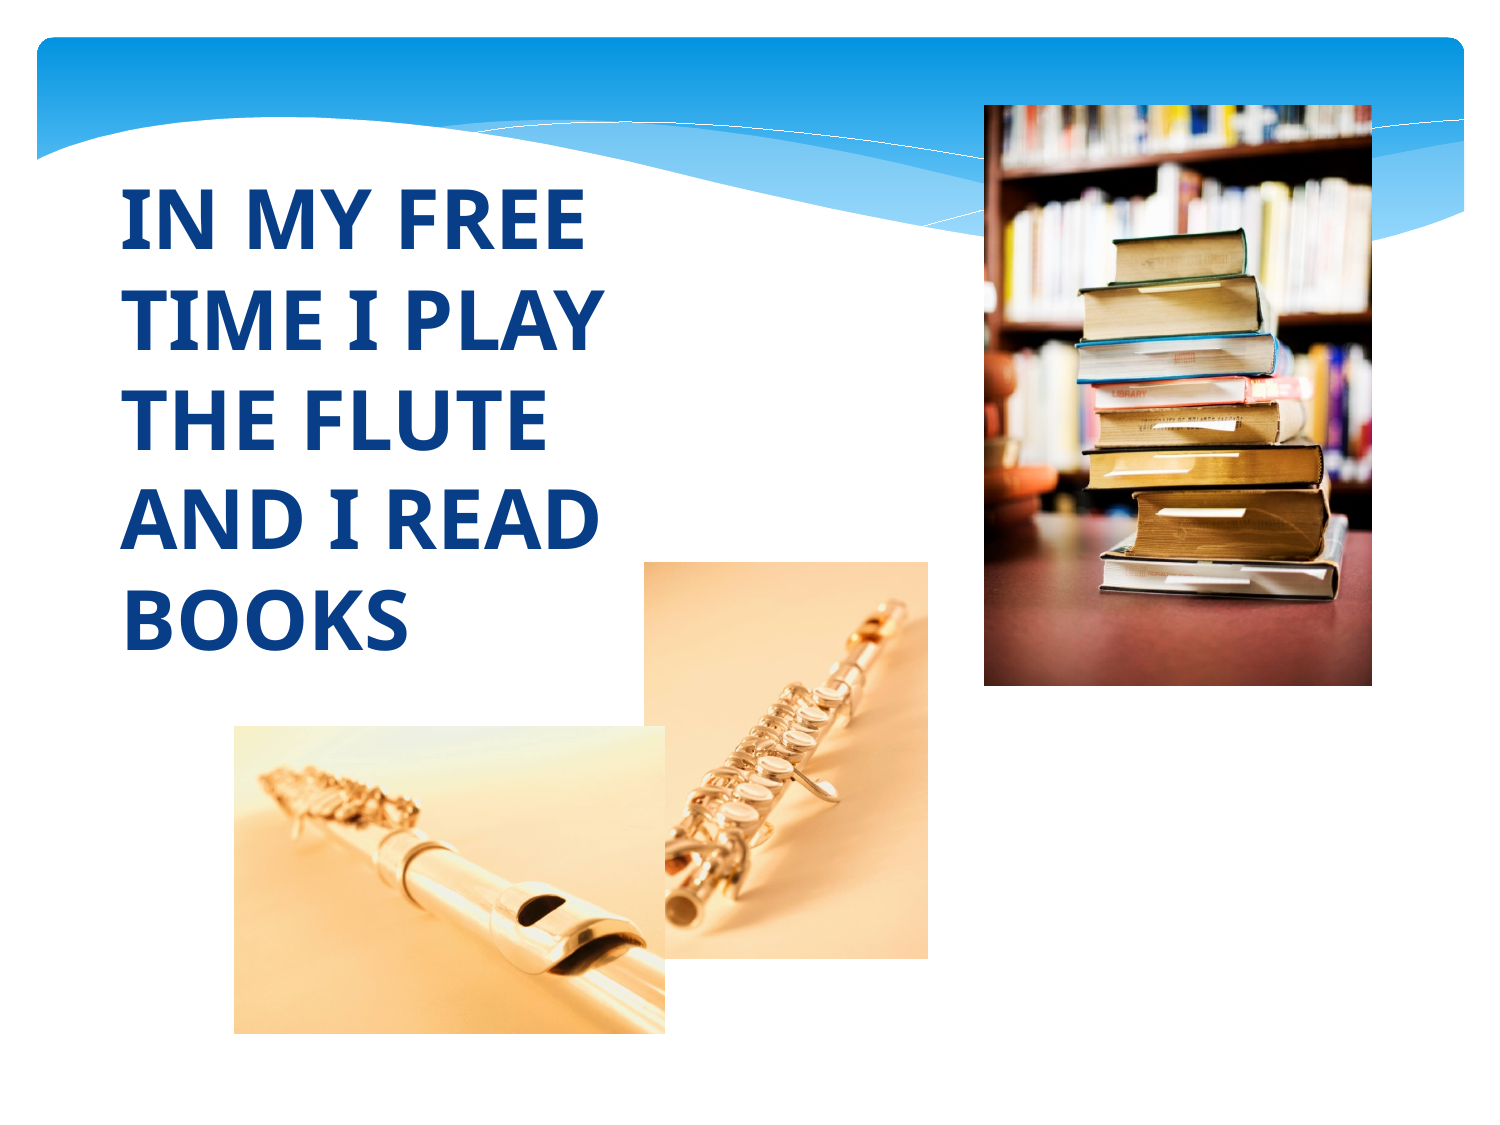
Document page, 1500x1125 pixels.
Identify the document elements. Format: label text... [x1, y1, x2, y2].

picture [984, 105, 1372, 686]
title IN MY FREE TIME I PLAY THE FLUTE AND I READ BOOKS [105, 468, 656, 675]
picture [234, 562, 929, 1034]
